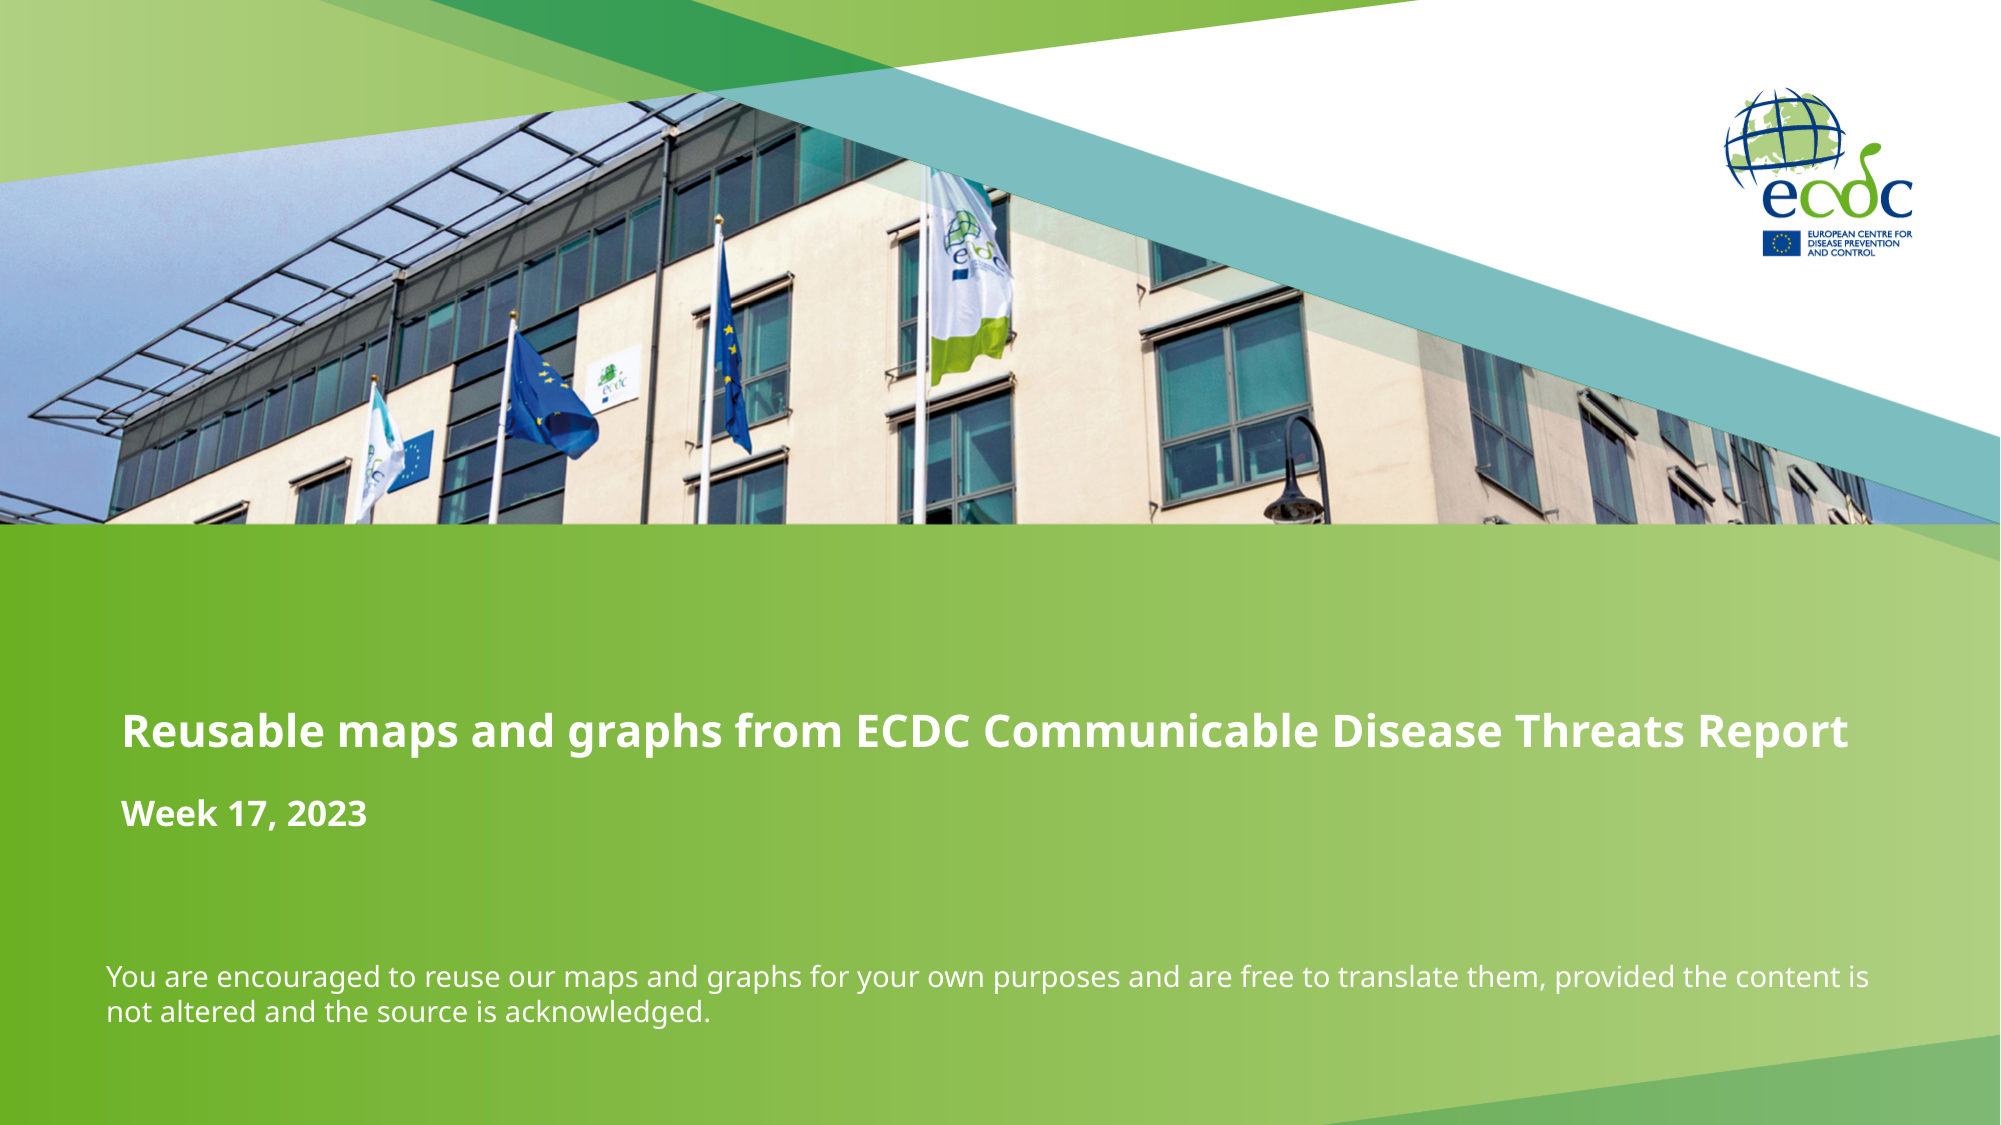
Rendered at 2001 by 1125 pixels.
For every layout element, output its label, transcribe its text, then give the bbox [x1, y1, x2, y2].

text_box You are encouraged to reuse our maps and graphs for your own purposes and are free to translate them, provided the content is not altered and the source is acknowledged. [106, 938, 1890, 1029]
picture [0, 0, 2001, 1125]
title Reusable maps and graphs from ECDC Communicable Disease Threats Report Week 17, 2023 [106, 678, 1878, 907]
